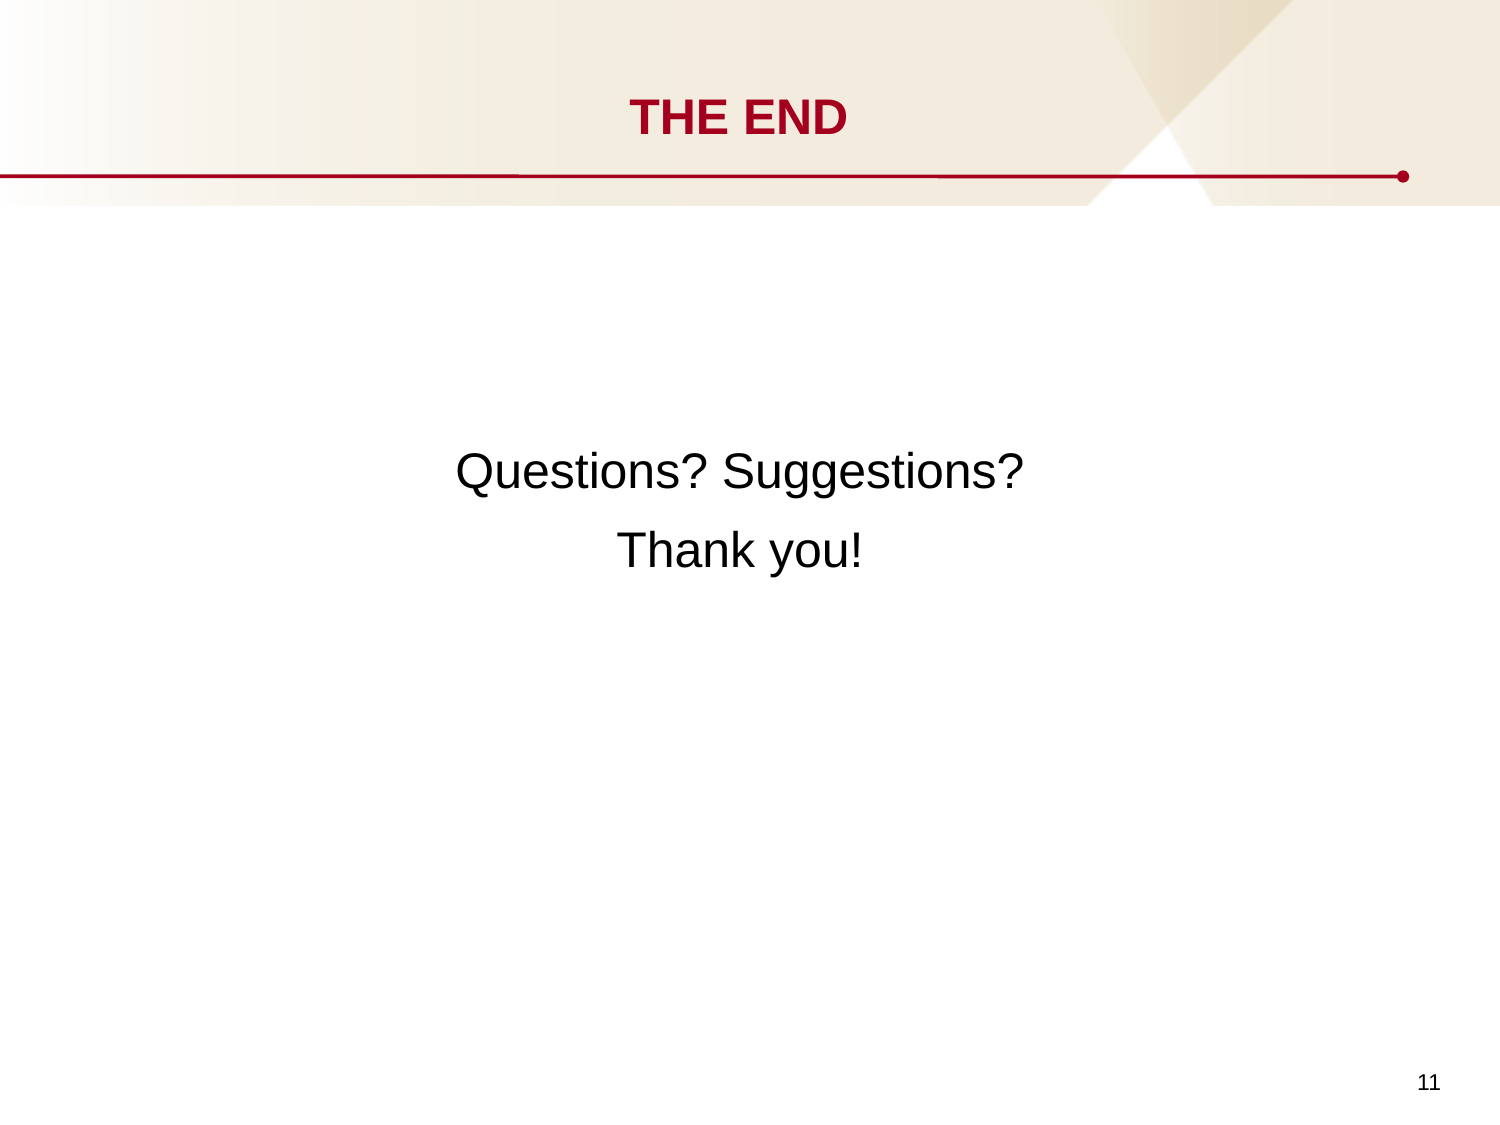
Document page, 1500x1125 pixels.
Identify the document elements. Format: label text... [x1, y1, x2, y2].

picture [0, 0, 1500, 206]
list Questions? Suggestions? Thank you! [75, 203, 1406, 1035]
title THE END [74, 21, 1404, 145]
slide_number 11 [1405, 1036, 1458, 1125]
